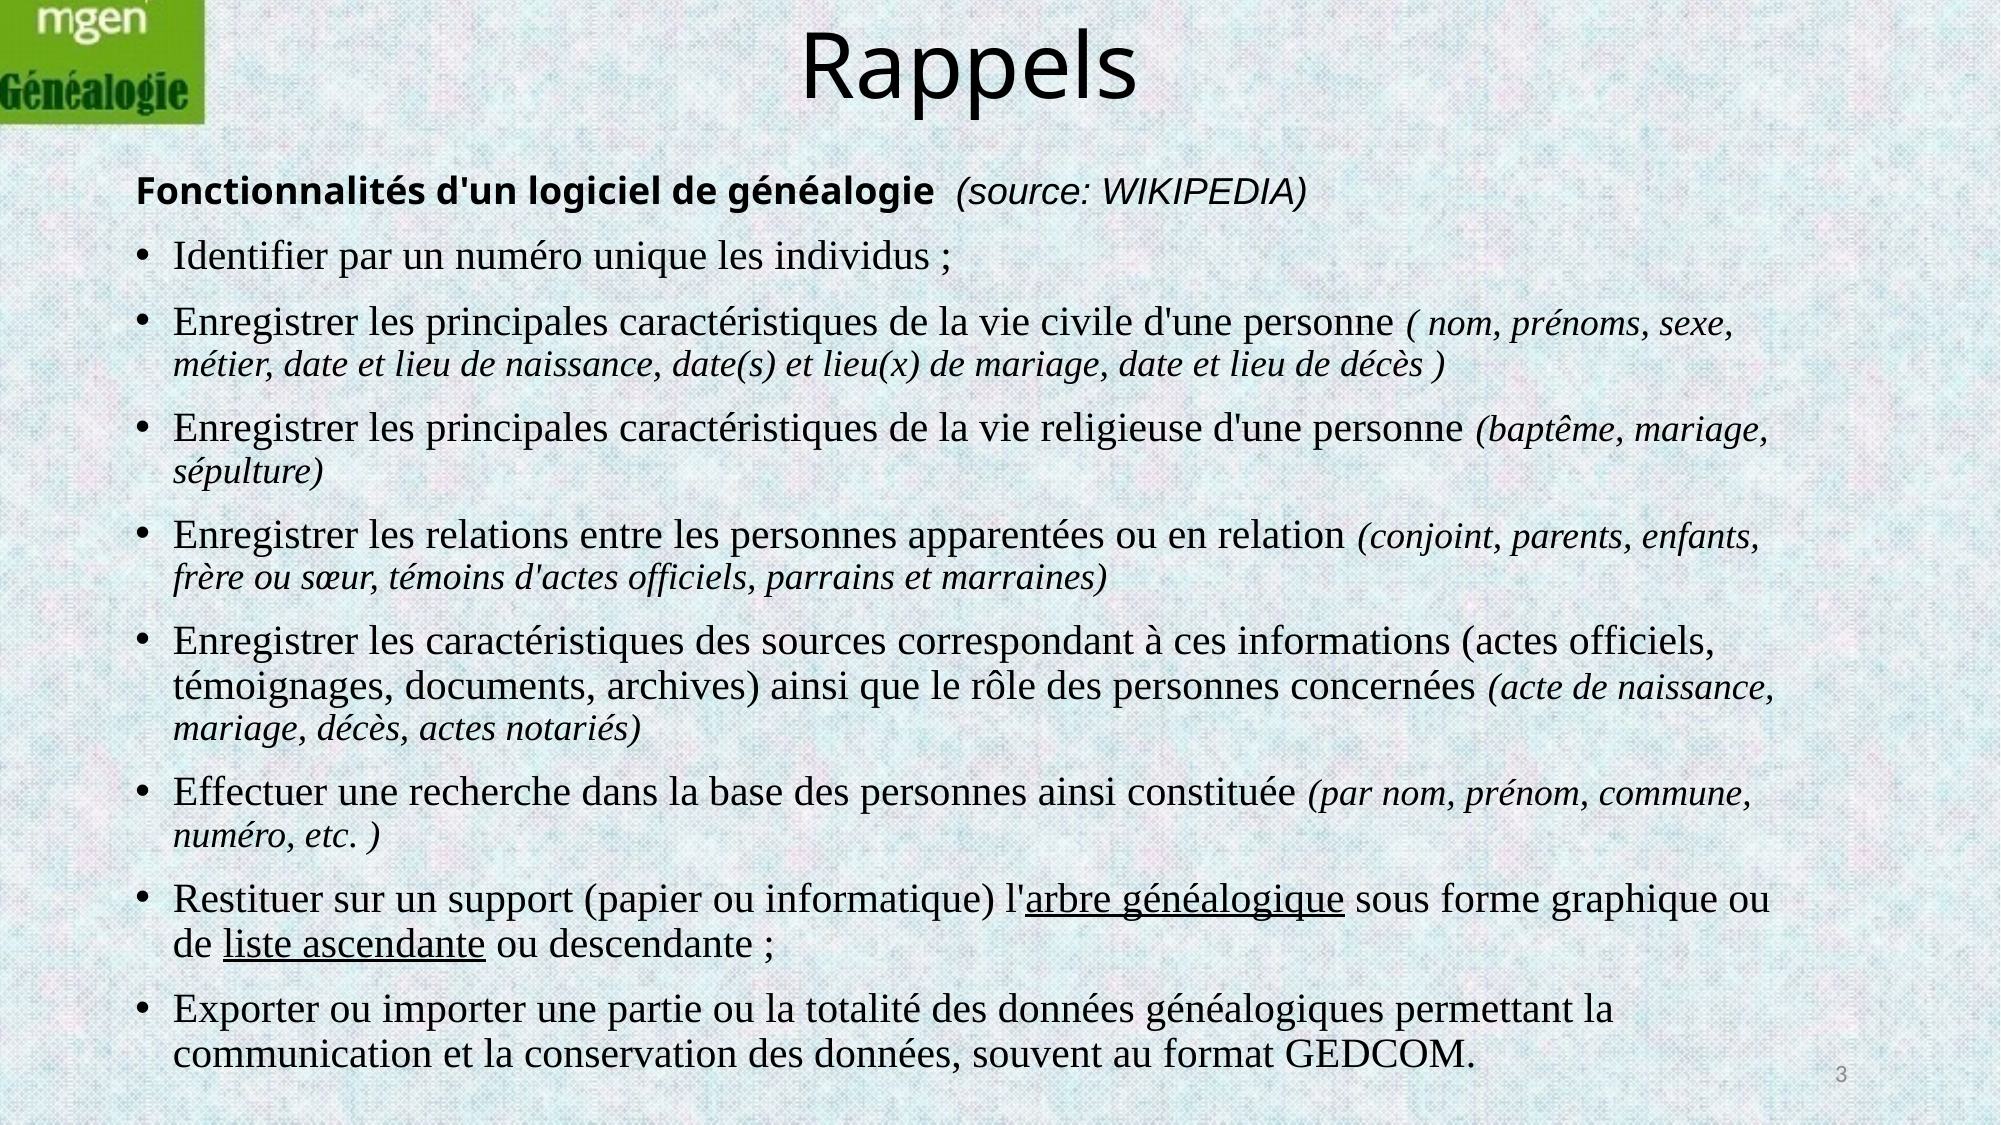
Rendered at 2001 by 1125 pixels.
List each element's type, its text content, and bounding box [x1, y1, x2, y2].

slide_number 3 [1412, 1042, 1863, 1103]
picture [0, 0, 2001, 1125]
title Rappels [742, 0, 1197, 138]
footer [662, 1042, 1338, 1103]
list Fonctionnalités d'un logiciel de généalogie (source: WIKIPEDIA) Identifier par un numéro unique les individus ; Enregistrer les principales caractéristiques de la vie civile d'une personne ( nom, prénoms, sexe, métier, date et lieu de naissance, date(s) et lieu(x) de mariage, date et lieu de décès ) Enregistrer les principales caractéristiques de la vie religieuse d'une personne (baptême, mariage, sépulture) Enregistrer les relations entre les personnes apparentées ou en relation (conjoint, parents, enfants, frère ou sœur, témoins d'actes officiels, parrains et marraines) Enregistrer les caractéristiques des sources correspondant à ces informations (actes officiels, témoignages, documents, archives) ainsi que le rôle des personnes concernées (acte de naissance, mariage, décès, actes notariés) Effectuer une recherche dans la base des personnes ainsi constituée (par nom, prénom, commune, numéro, etc. ) Restituer sur un support (papier ou informatique) l'arbre généalogique sous forme graphique ou de liste ascendante ou descendante ; Exporter ou importer une partie ou la totalité des données généalogiques permettant la communication et la conservation des données, souvent au format GEDCOM. [120, 164, 1846, 1103]
